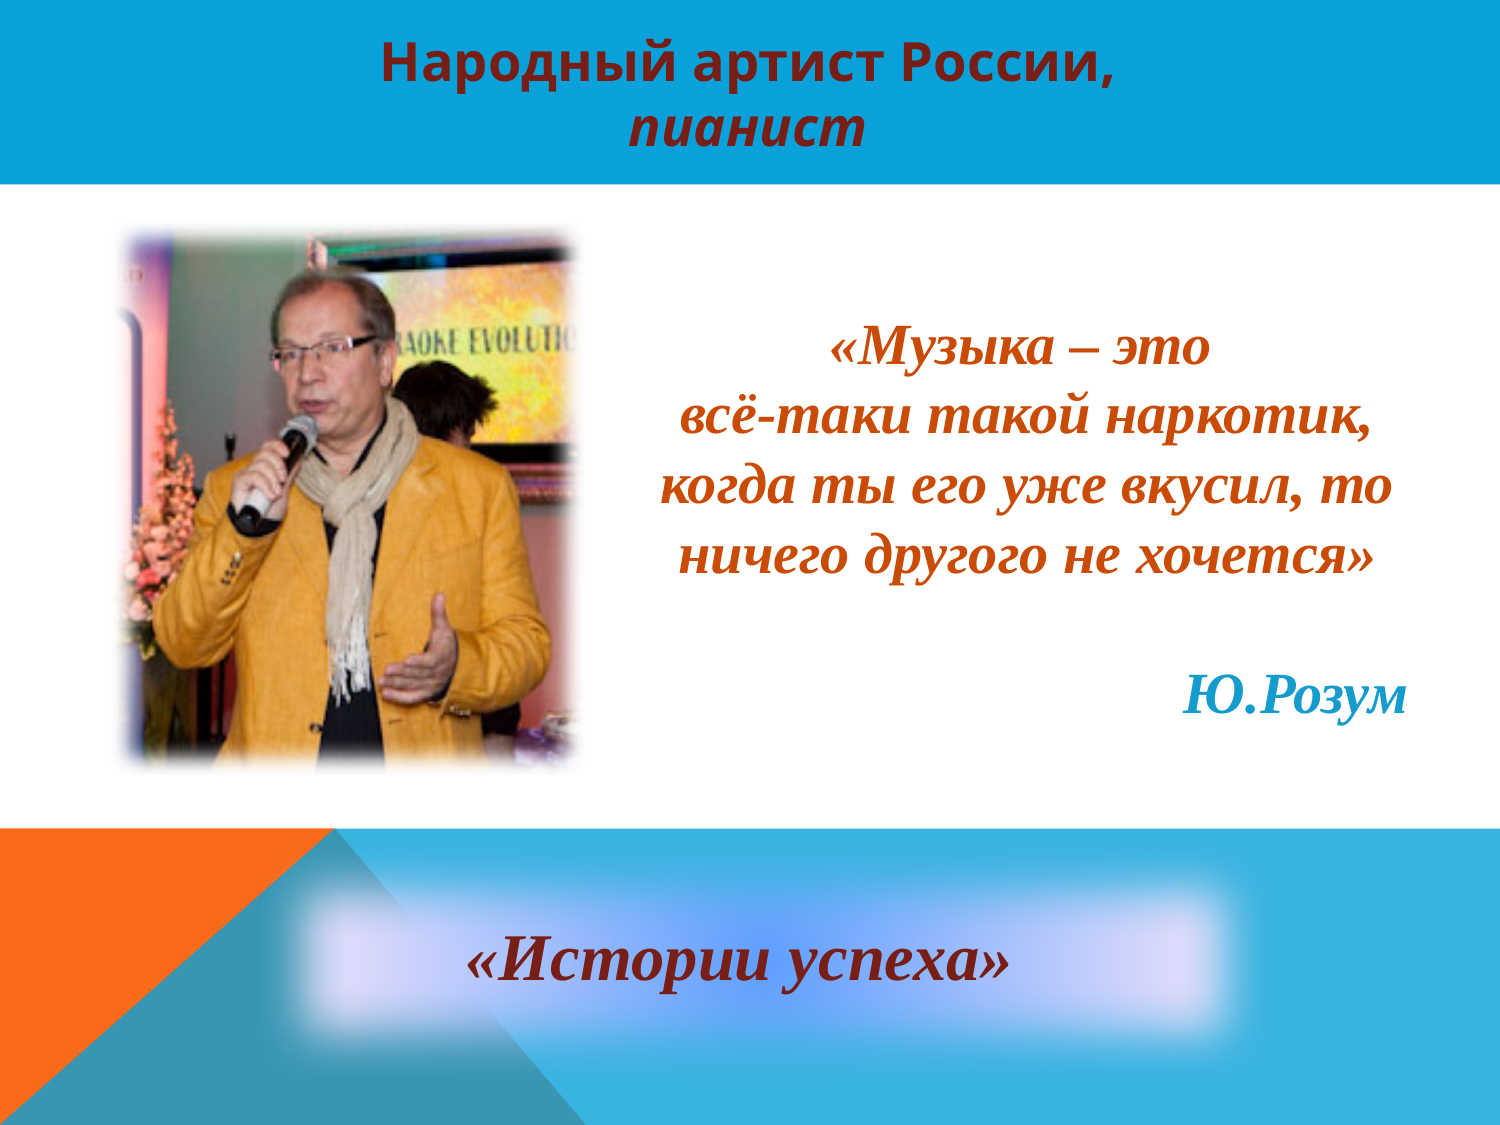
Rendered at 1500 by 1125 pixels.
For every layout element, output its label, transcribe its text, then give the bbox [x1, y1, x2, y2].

picture [110, 219, 585, 776]
text_box «Истории успеха» [0, 906, 1495, 1037]
text_box «Музыка – это всё-таки такой наркотик, когда ты его уже вкусил, то ничего другого не хочется» Ю.Розум [631, 255, 1424, 776]
text_box [216, 1037, 1267, 1102]
text_box Народный артист России, пианист [0, 0, 1500, 187]
